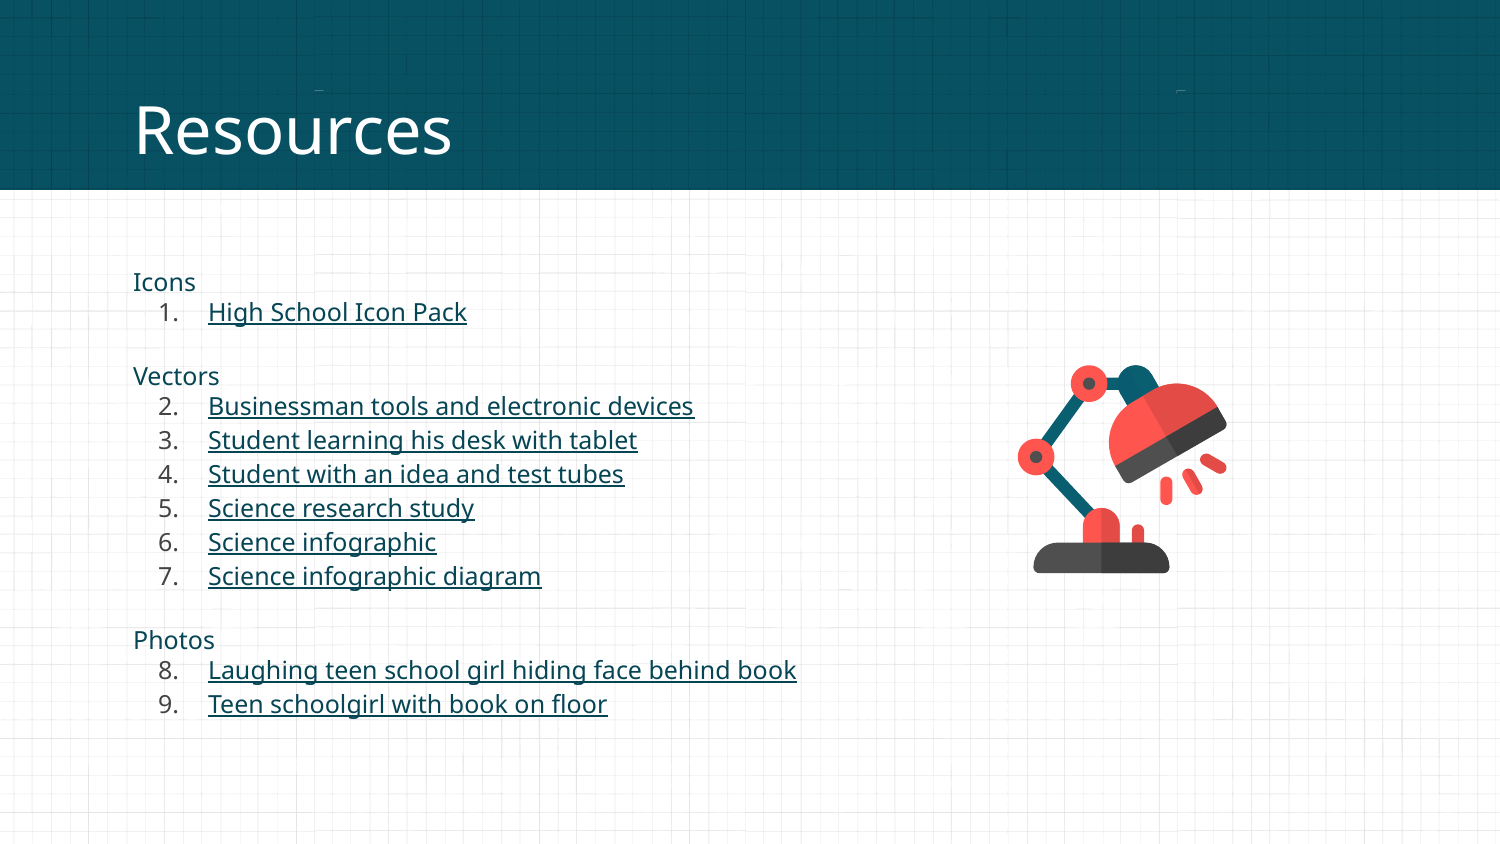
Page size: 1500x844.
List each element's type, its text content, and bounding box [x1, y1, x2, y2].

title Resources [118, 72, 1382, 167]
list Icons High School Icon Pack Vectors Businessman tools and electronic devices Student learning his desk with tablet Student with an idea and test tubes Science research study Science infographic Science infographic diagram Photos Laughing teen school girl hiding face behind book Teen schoolgirl with book on floor [118, 214, 1382, 775]
picture [0, 191, 1500, 844]
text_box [1017, 365, 1228, 574]
